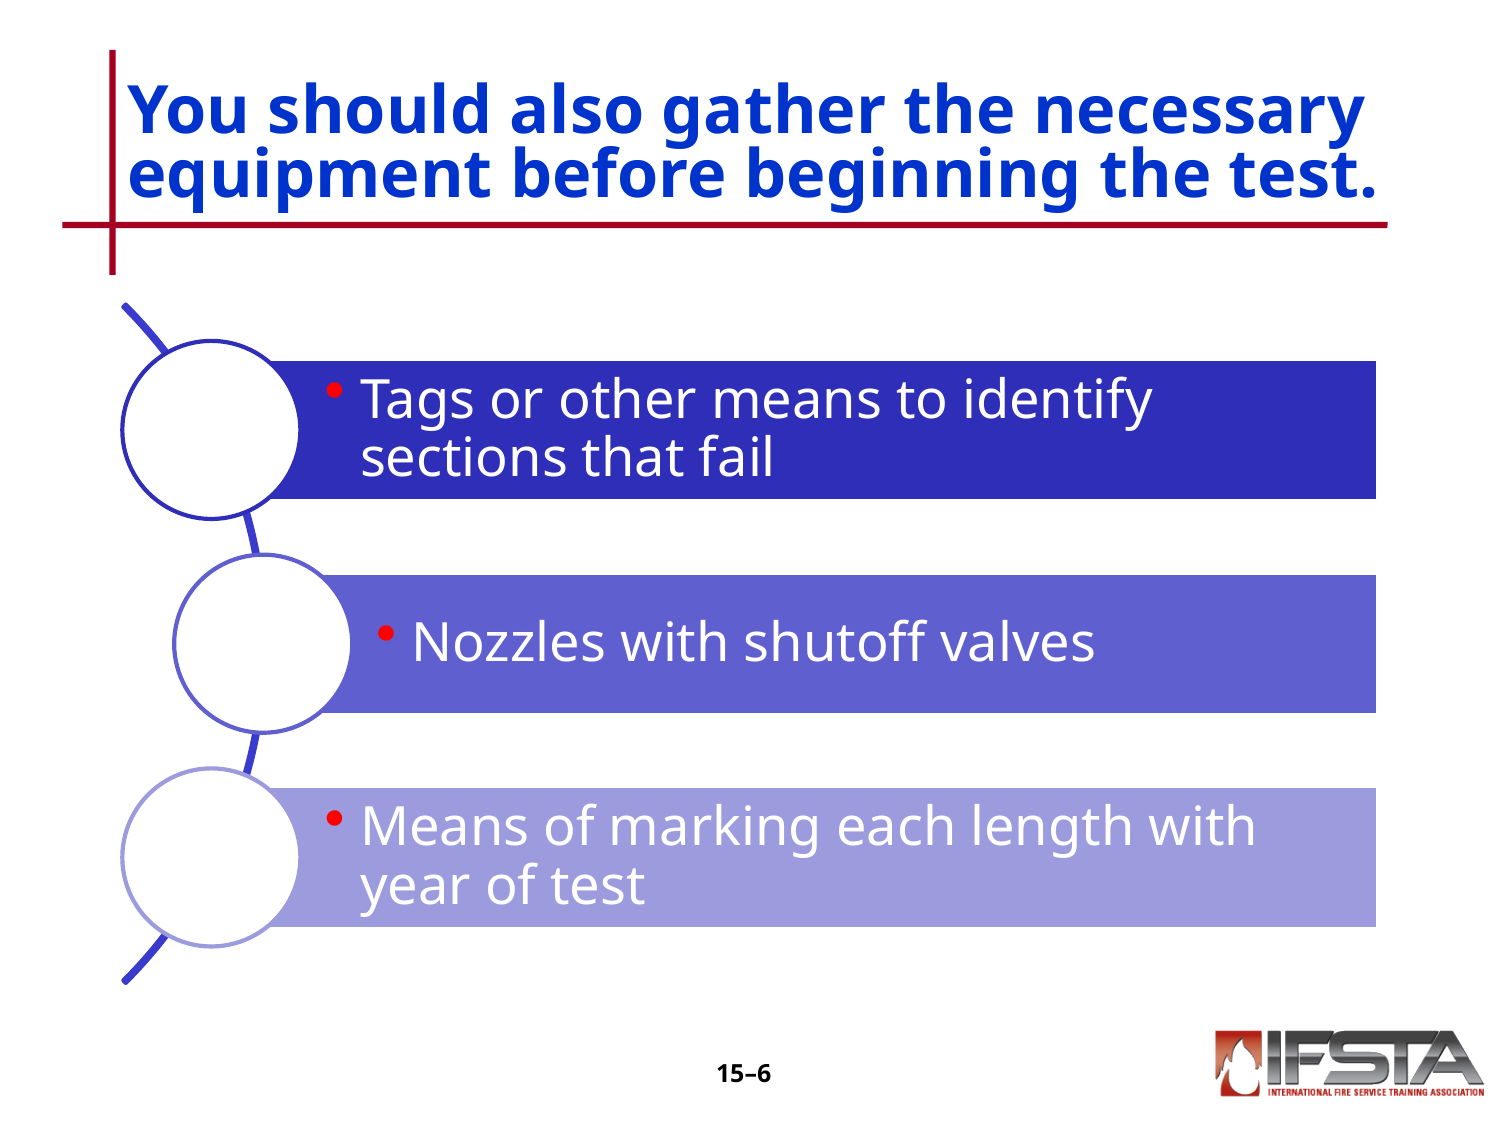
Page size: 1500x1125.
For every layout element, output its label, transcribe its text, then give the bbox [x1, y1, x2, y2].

title You should also gather the necessary equipment before beginning the test. [112, 75, 1450, 225]
picture [1215, 1030, 1485, 1099]
slide_number 15–5 [587, 1050, 900, 1125]
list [112, 287, 1388, 1001]
